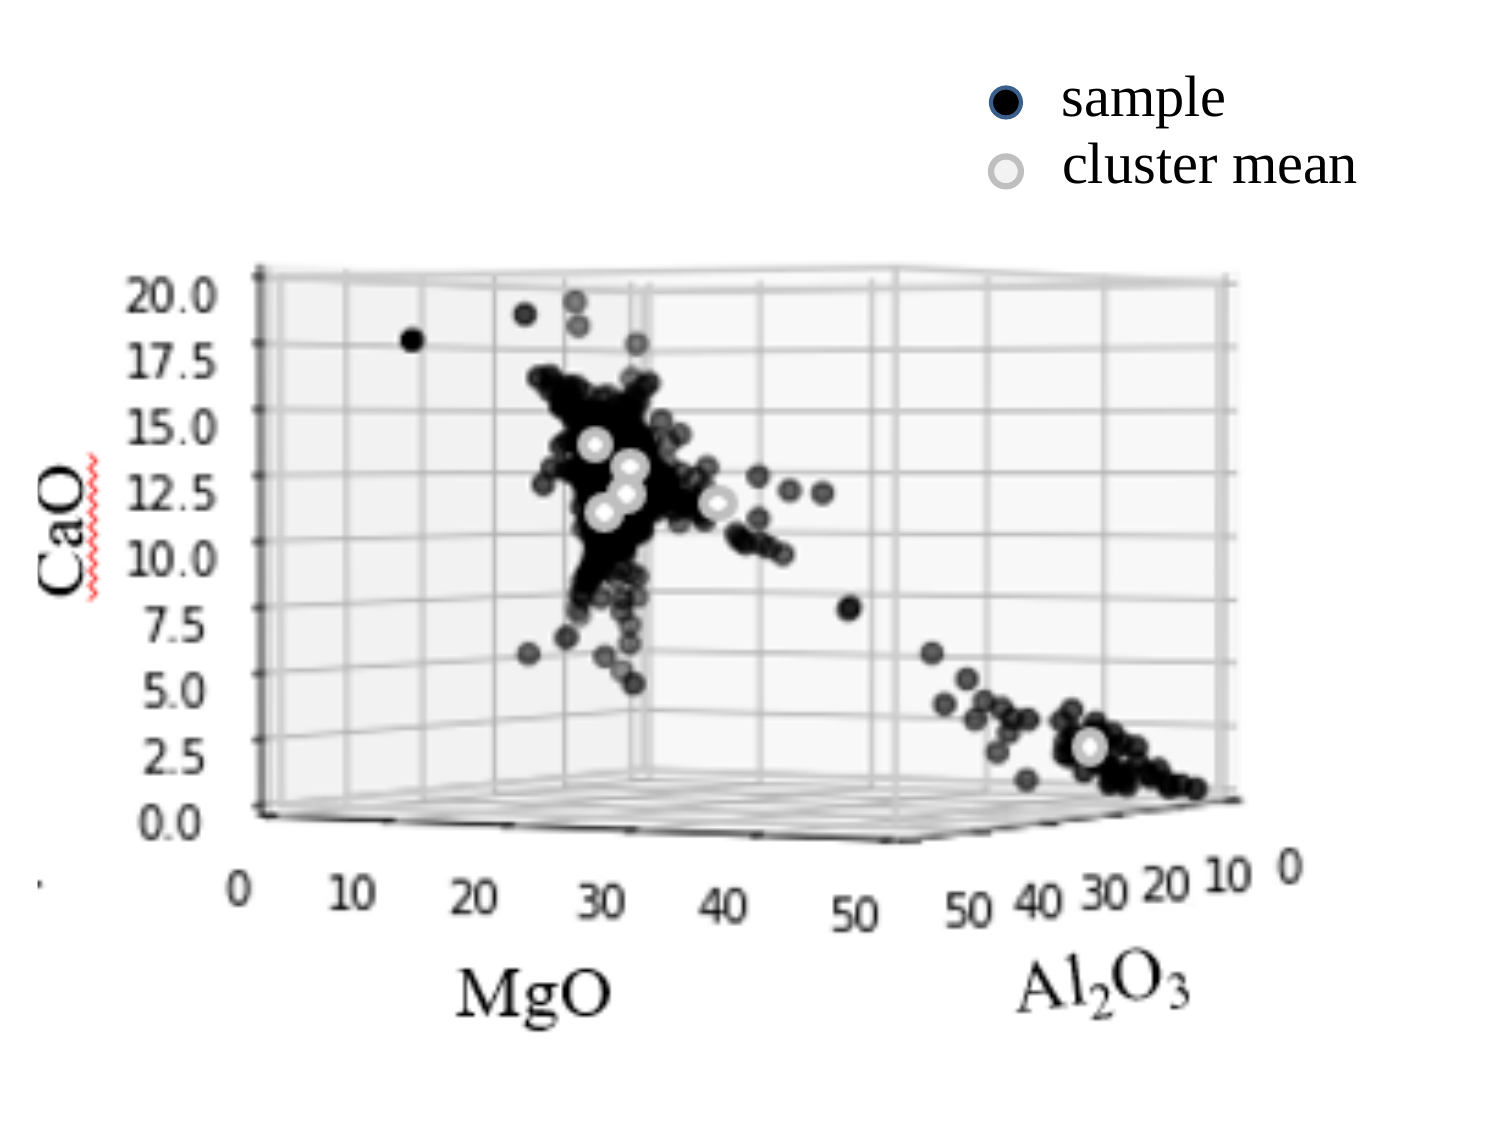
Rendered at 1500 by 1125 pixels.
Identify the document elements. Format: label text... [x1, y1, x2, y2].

text_box [988, 154, 1024, 189]
picture [37, 225, 1331, 1121]
text_box [988, 85, 1024, 120]
text_box sample [1046, 50, 1242, 136]
text_box cluster mean [1047, 117, 1374, 203]
